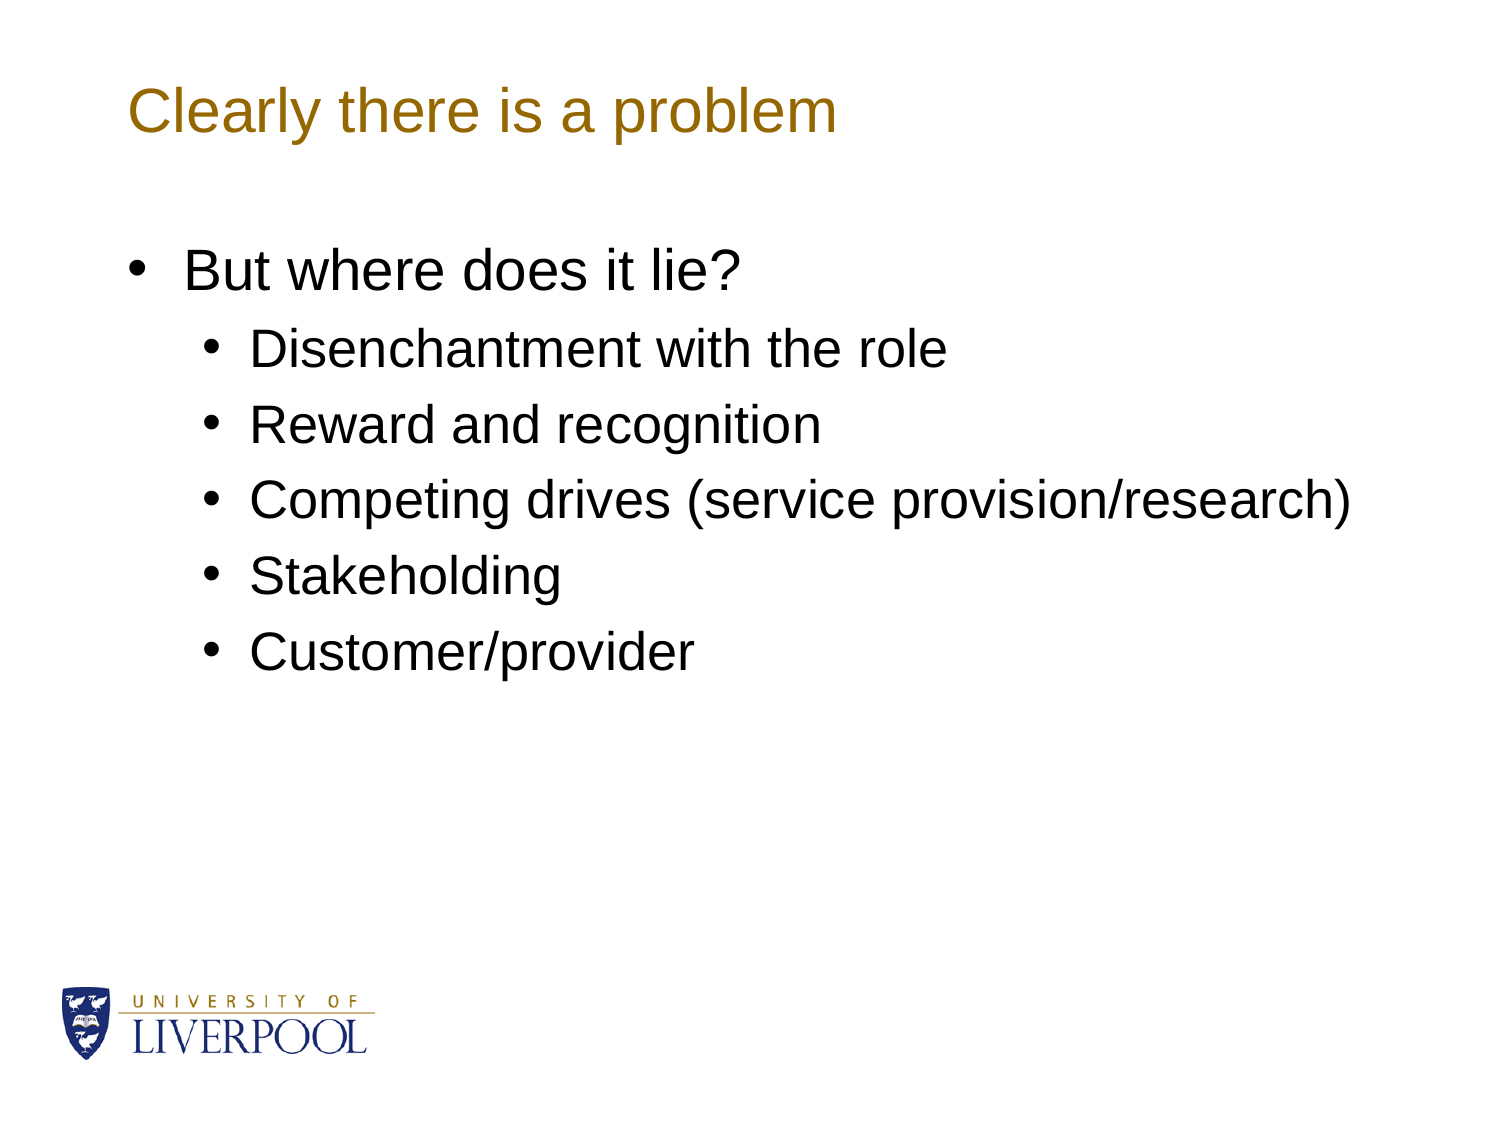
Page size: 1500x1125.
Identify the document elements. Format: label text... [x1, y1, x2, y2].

picture [62, 987, 375, 1060]
list But where does it lie? Disenchantment with the role Reward and recognition Competing drives (service provision/research) Stakeholding Customer/provider [112, 224, 1388, 938]
title Clearly there is a problem [112, 62, 1388, 213]
